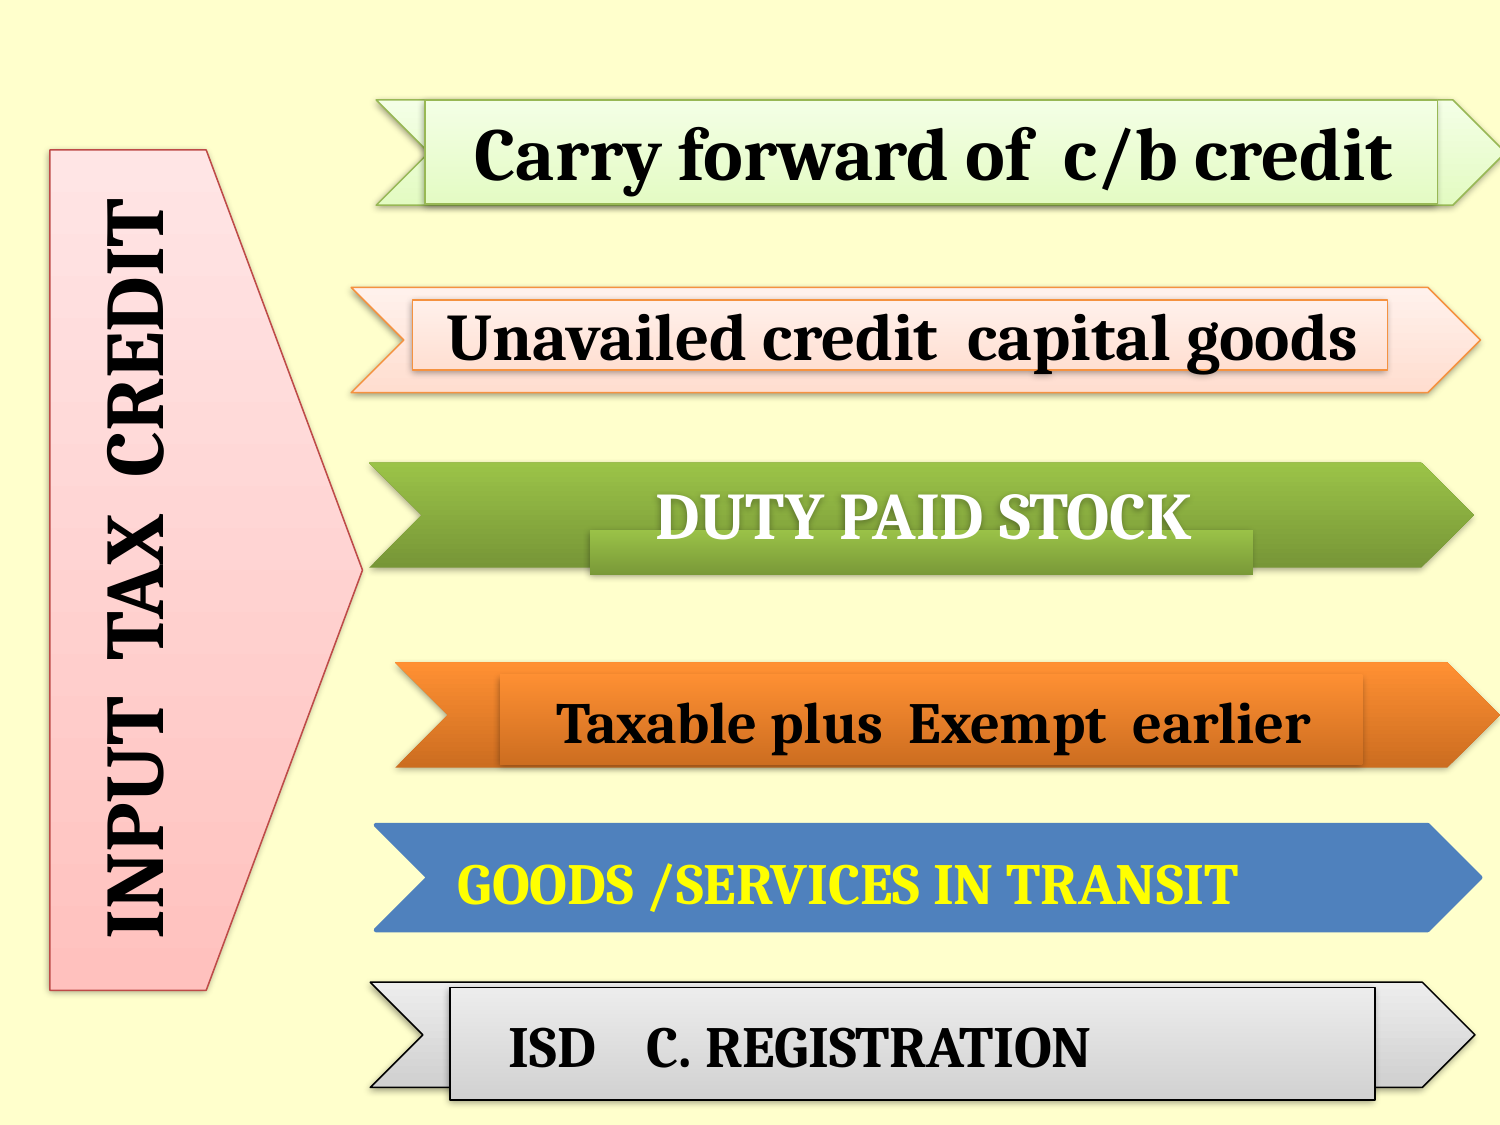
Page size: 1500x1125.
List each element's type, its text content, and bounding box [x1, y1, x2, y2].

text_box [375, 824, 1481, 931]
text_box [370, 981, 1476, 1101]
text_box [350, 287, 1481, 393]
text_box [49, 149, 363, 992]
text_box INPUT TAX CREDIT [72, 150, 188, 988]
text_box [375, 99, 1500, 206]
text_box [394, 662, 1500, 768]
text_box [368, 462, 1474, 576]
